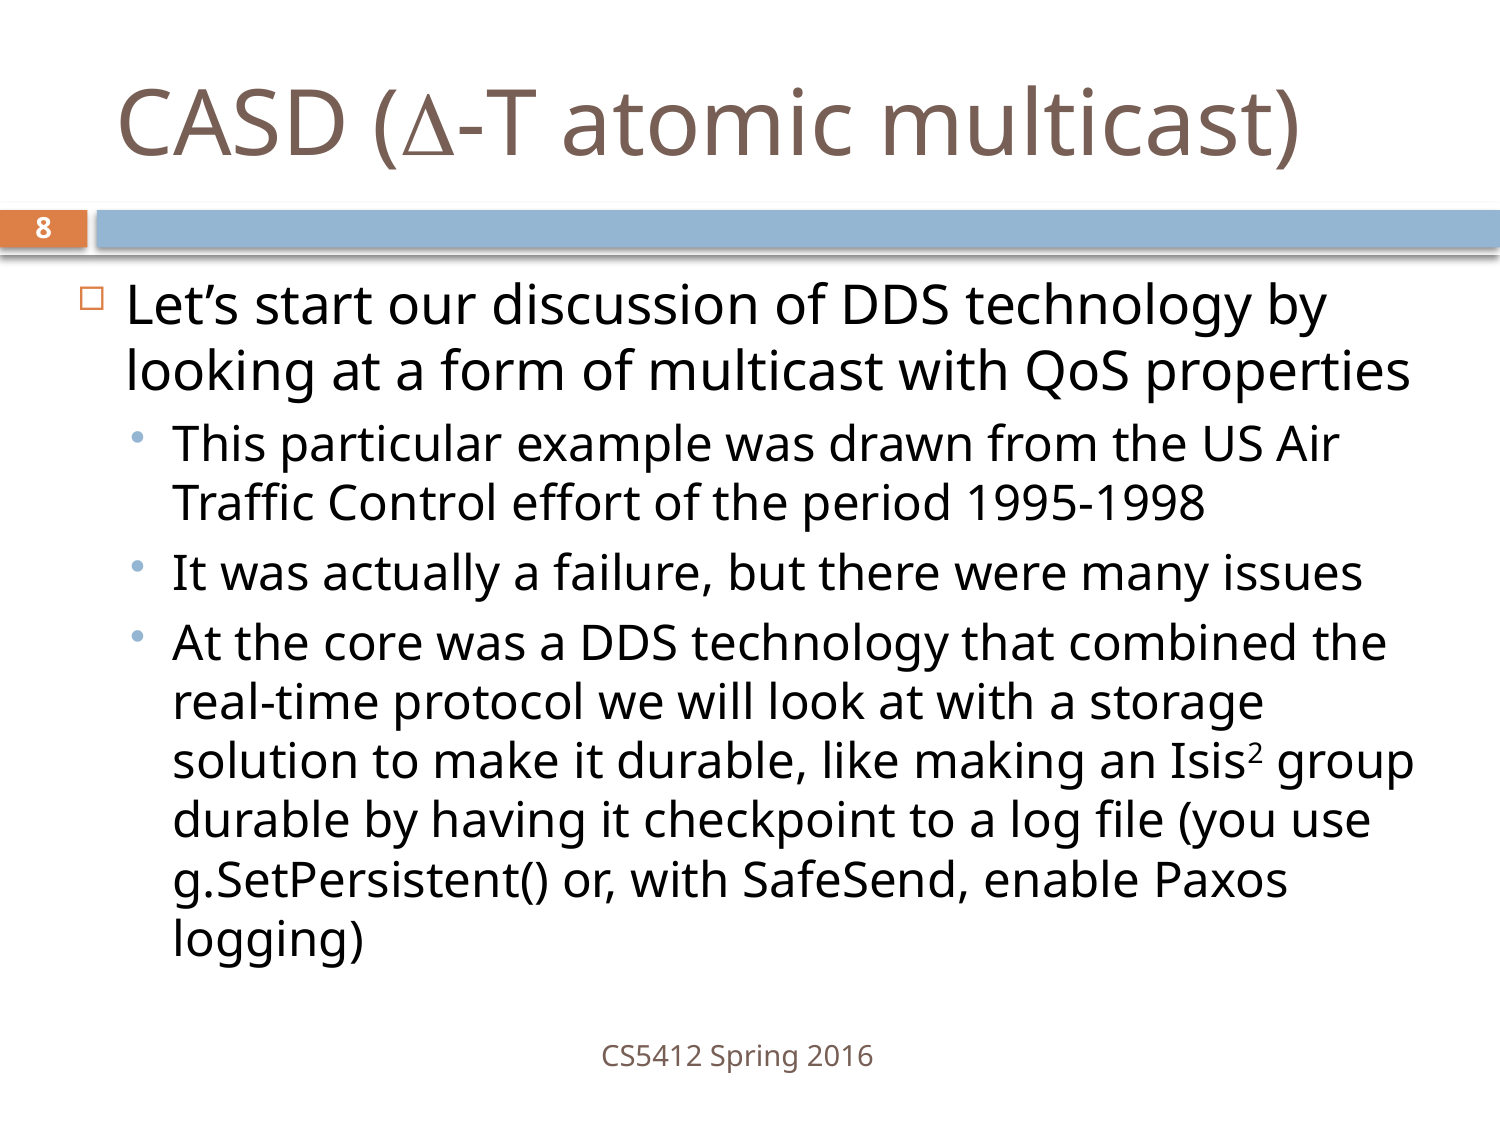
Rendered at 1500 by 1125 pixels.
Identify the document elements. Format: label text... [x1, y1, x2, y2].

title CASD (-T atomic multicast) [100, 37, 1438, 200]
footer CS5412 Spring 2016 [99, 1024, 1375, 1085]
slide_number 8 [0, 208, 88, 249]
list Let’s start our discussion of DDS technology by looking at a form of multicast with QoS properties This particular example was drawn from the US Air Traffic Control effort of the period 1995-1998 It was actually a failure, but there were many issues At the core was a DDS technology that combined the real-time protocol we will look at with a storage solution to make it durable, like making an Isis2 group durable by having it checkpoint to a log file (you use g.SetPersistent() or, with SafeSend, enable Paxos logging) [62, 262, 1438, 1000]
